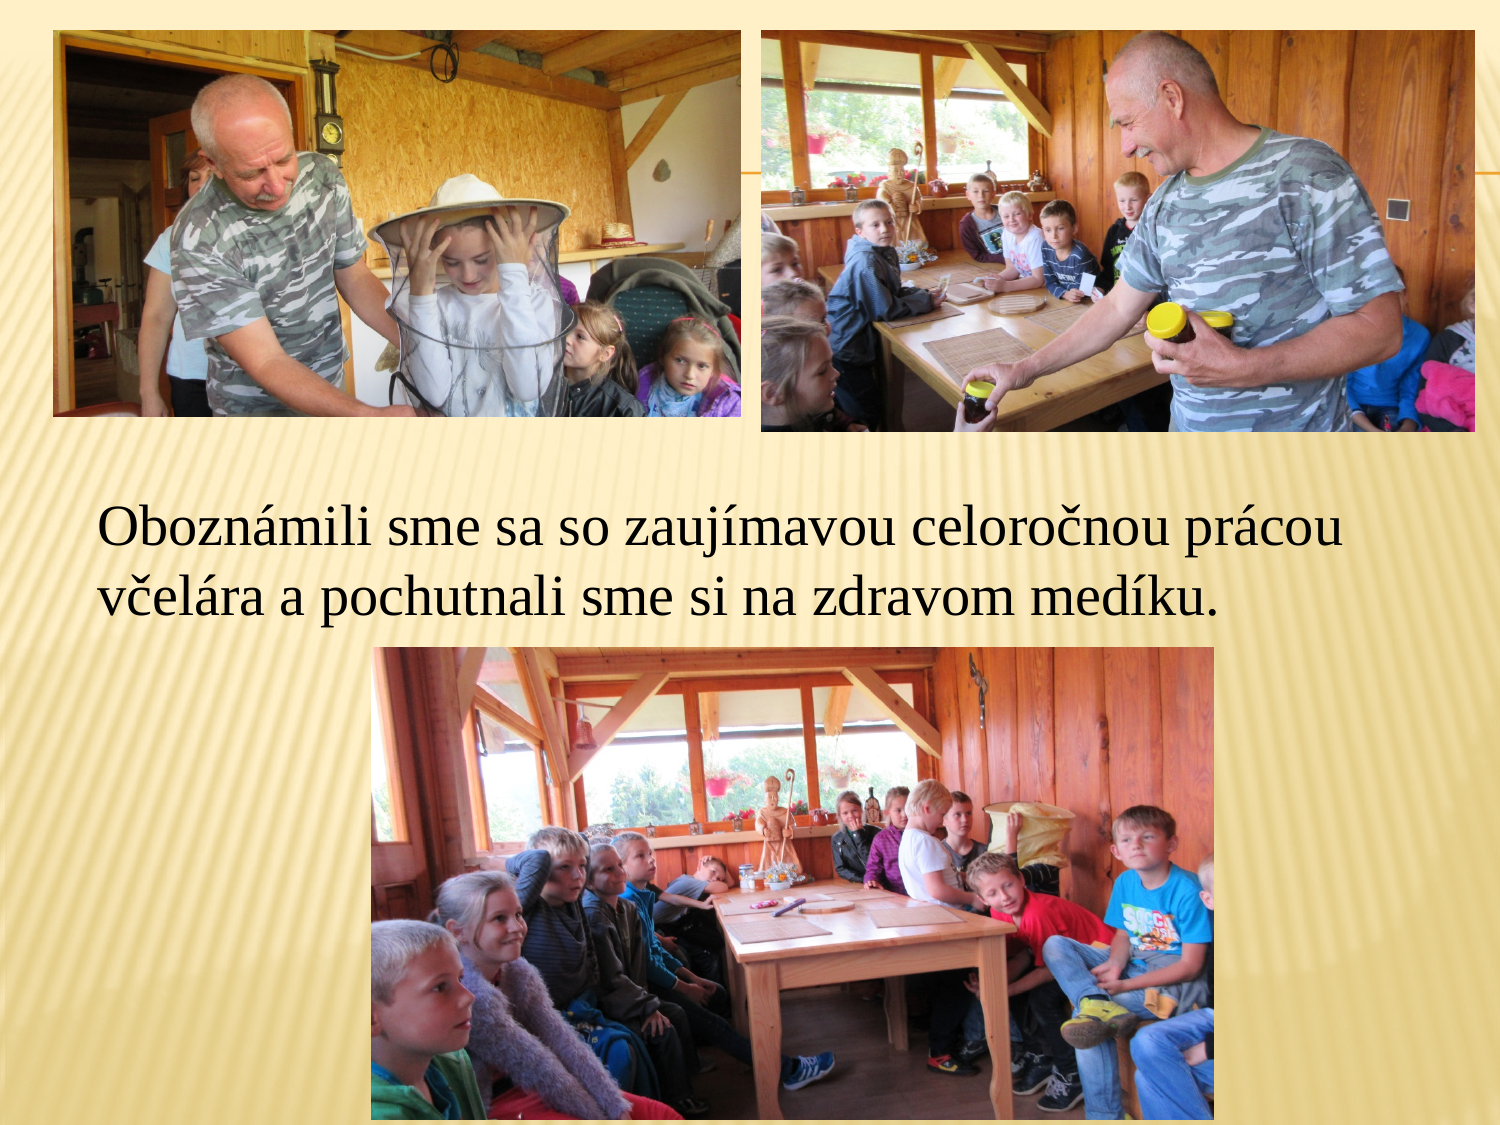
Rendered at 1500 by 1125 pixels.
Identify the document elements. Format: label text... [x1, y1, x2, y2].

text_box Oboznámili sme sa so zaujímavou celoročnou prácou včelára a pochutnali sme si na zdravom medíku. [82, 479, 1374, 635]
picture [371, 647, 1214, 1121]
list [761, 30, 1475, 432]
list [52, 30, 741, 418]
